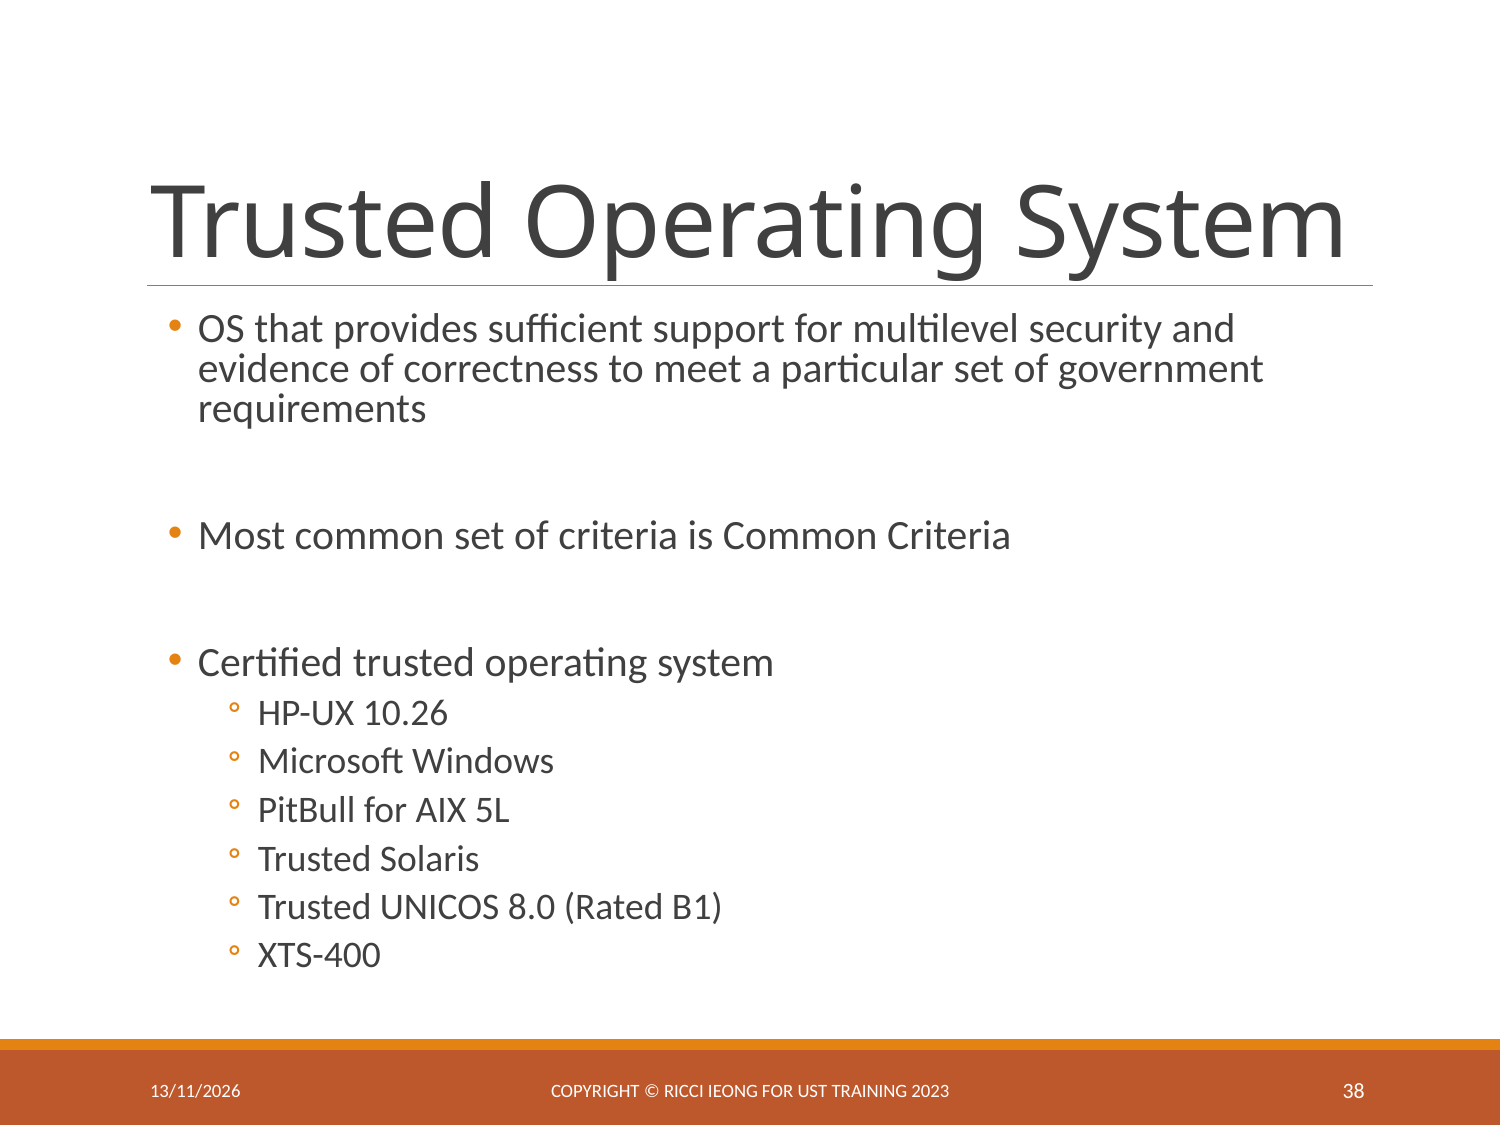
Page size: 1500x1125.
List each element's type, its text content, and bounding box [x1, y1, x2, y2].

title Trusted Operating System [135, 47, 1373, 285]
slide_number 38 [1218, 1059, 1380, 1120]
footer Copyright © Ricci IEONG for UST training 2023 [453, 1059, 1047, 1120]
list OS that provides sufficient support for multilevel security and evidence of correctness to meet a particular set of government requirements Most common set of criteria is Common Criteria Certified trusted operating system HP-UX 10.26 Microsoft Windows PitBull for AIX 5L Trusted Solaris Trusted UNICOS 8.0 (Rated B1) XTS-400 [135, 302, 1373, 963]
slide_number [135, 1059, 440, 1120]
